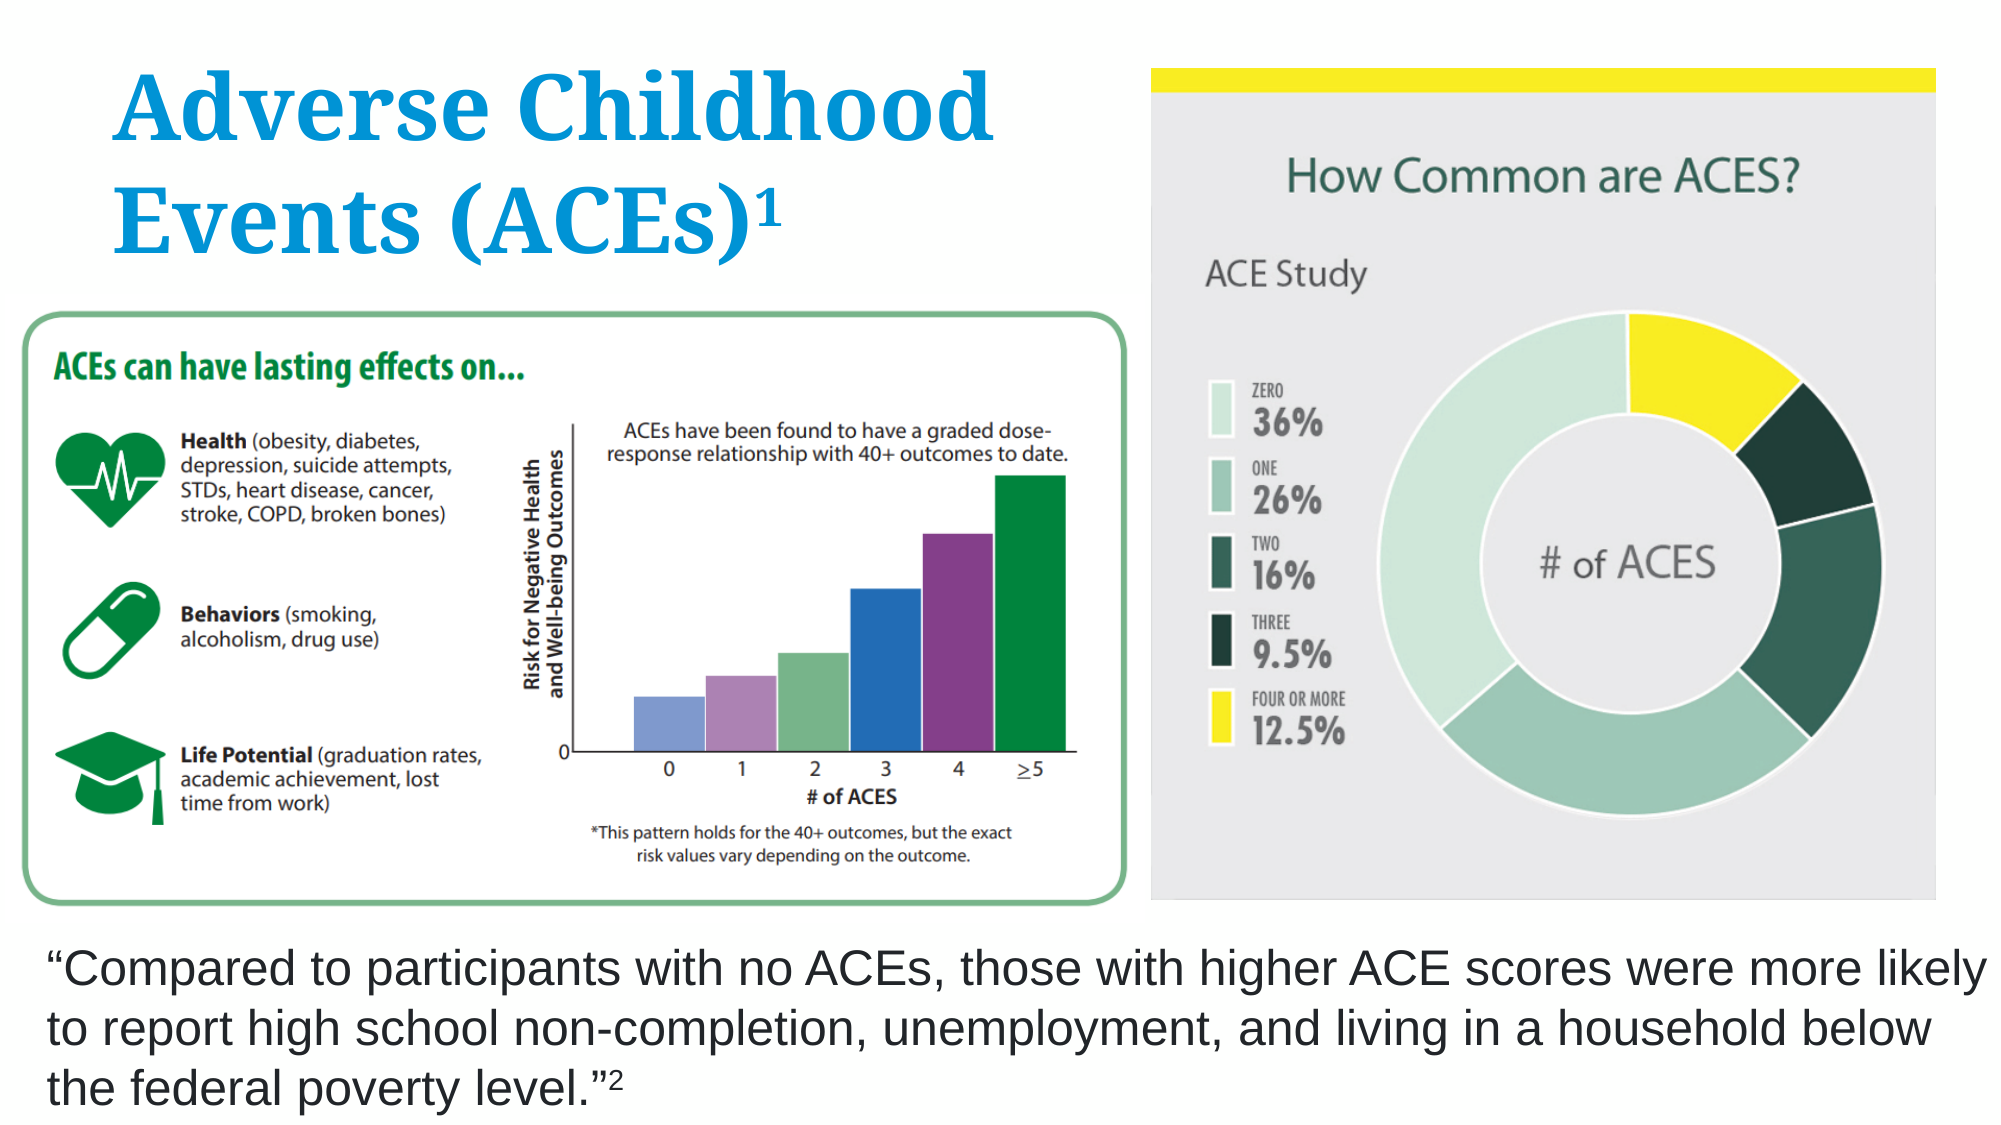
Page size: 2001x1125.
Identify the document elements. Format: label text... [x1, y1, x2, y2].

text_box “Compared to participants with no ACEs, those with higher ACE scores were more likely to report high school non-completion, unemployment, and living in a household below the federal poverty level.”2 [0, 928, 2000, 1123]
picture [5, 294, 1145, 923]
title Adverse Childhood Events (ACEs)1 [97, 24, 1163, 302]
picture [1151, 68, 1936, 900]
